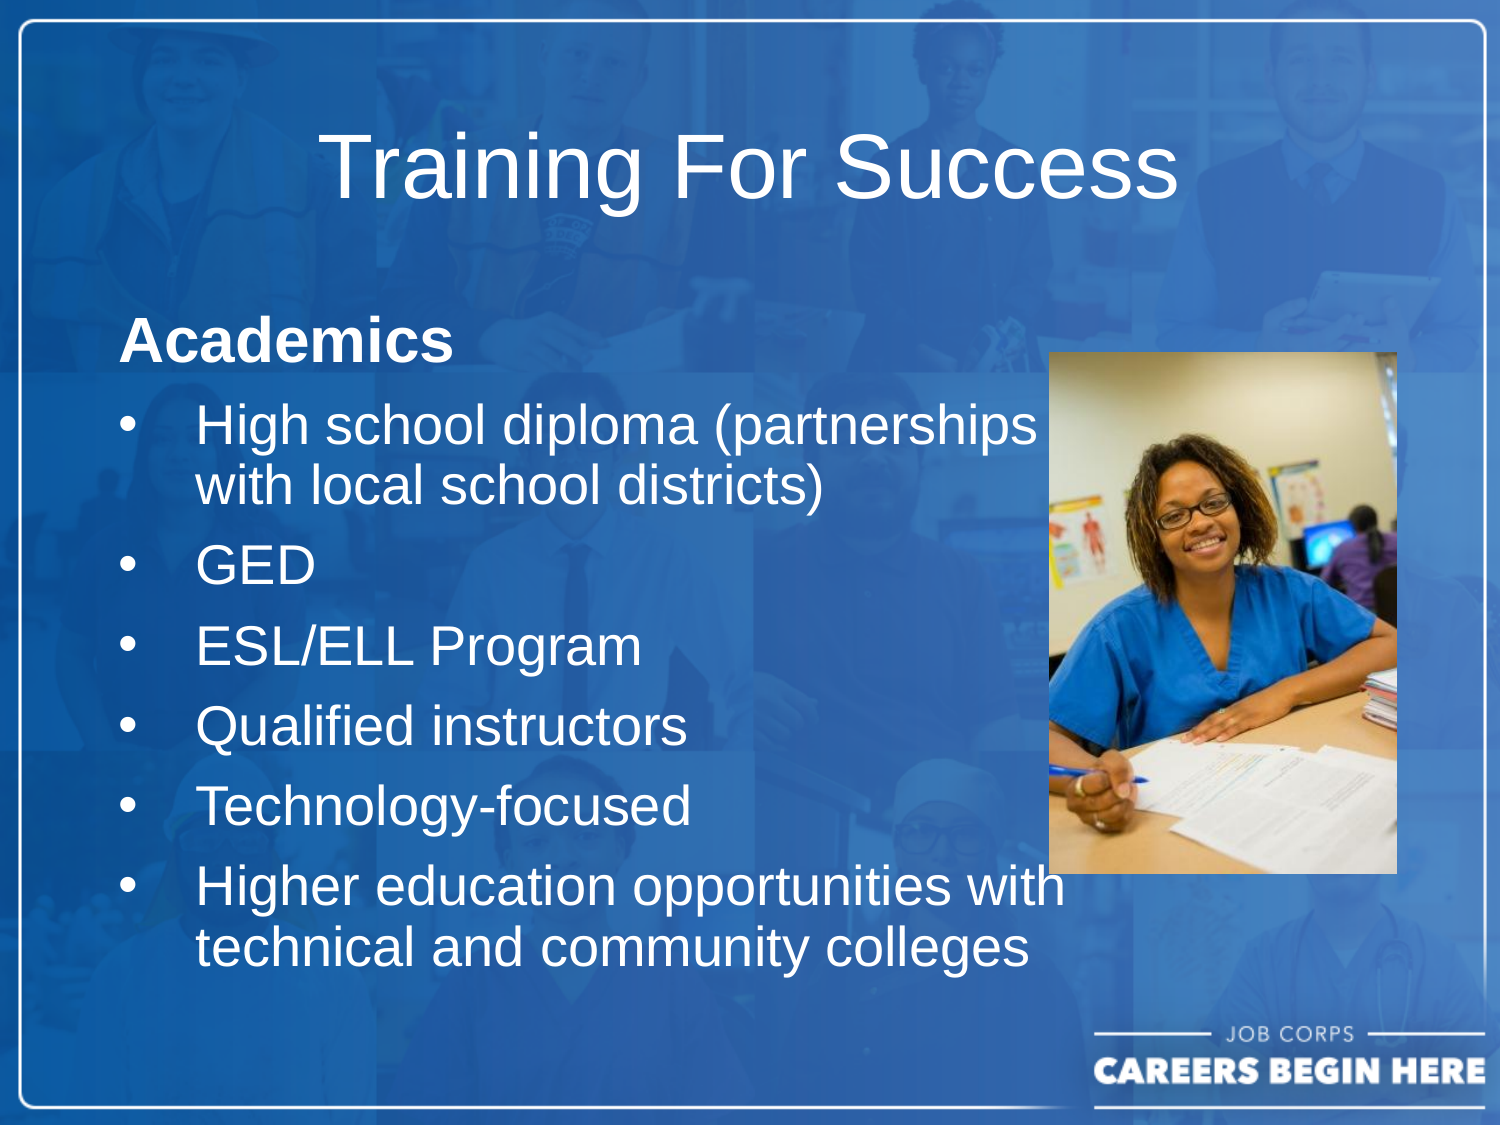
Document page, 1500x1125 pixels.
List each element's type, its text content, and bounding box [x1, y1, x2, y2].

picture [0, 0, 1500, 1125]
list Academics High school diploma (partnerships with local school districts) GED ESL/ELL Program Qualified instructors Technology-focused Higher education opportunities with technical and community colleges [103, 299, 1088, 1014]
title Training For Success [103, 59, 1397, 278]
